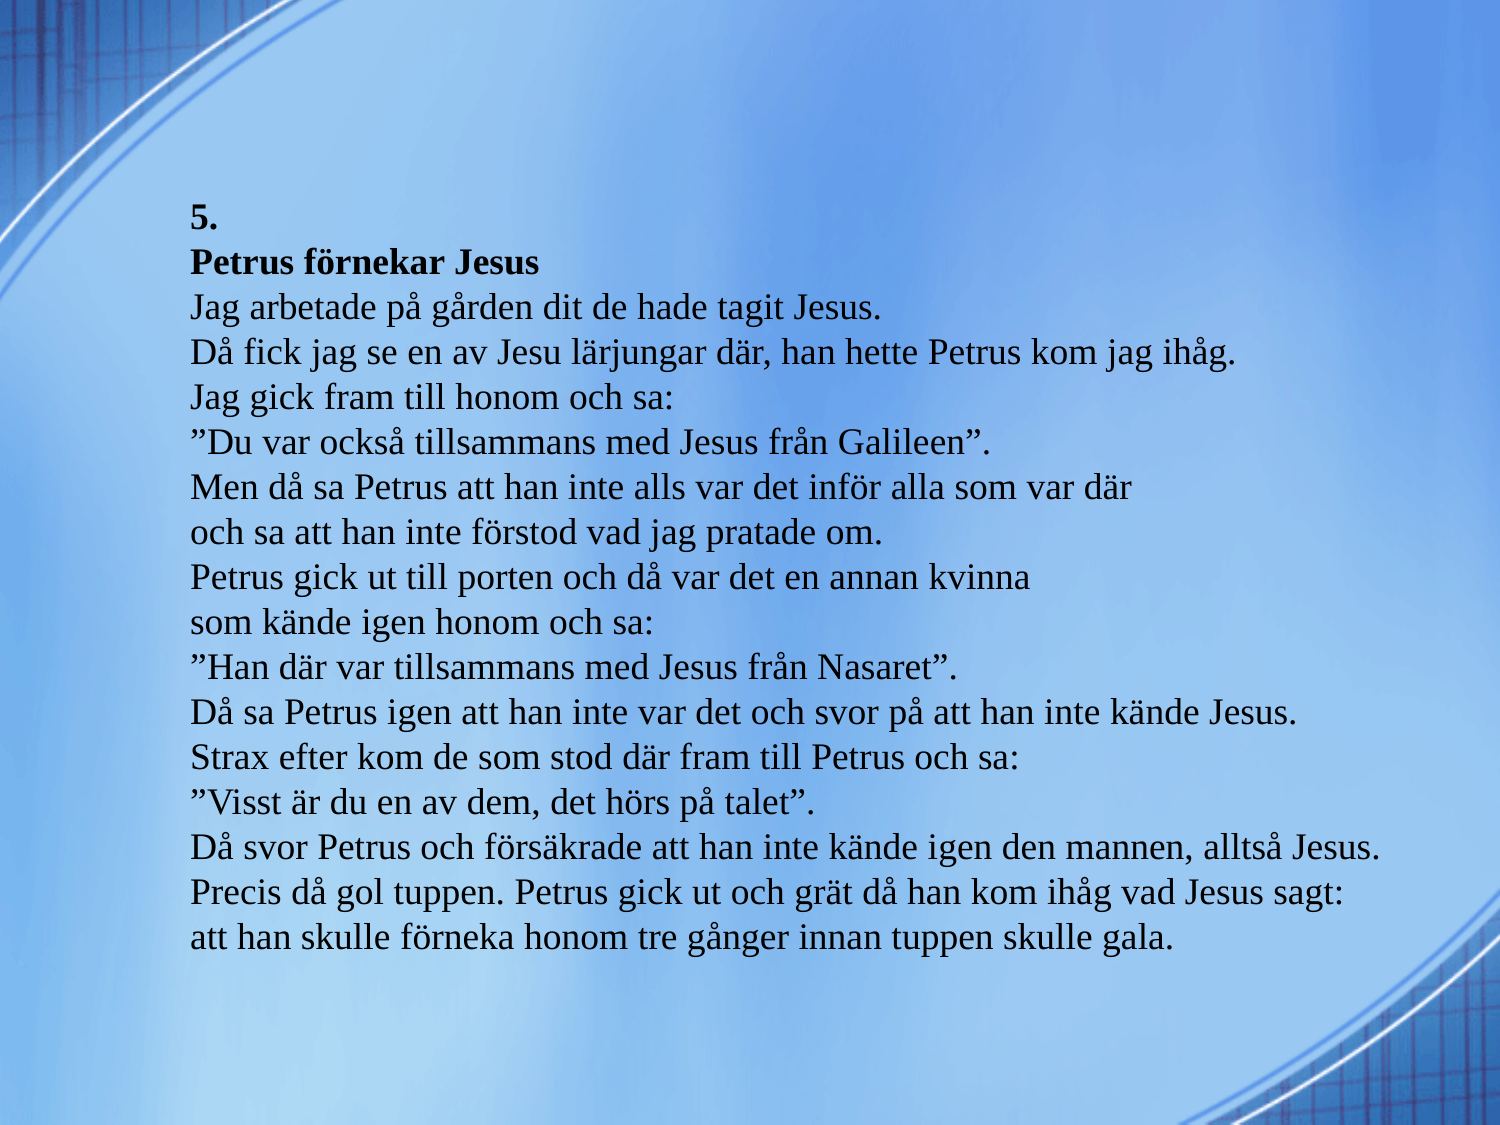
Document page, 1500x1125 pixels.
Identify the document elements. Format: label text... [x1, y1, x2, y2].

text_box 5. Petrus förnekar Jesus Jag arbetade på gården dit de hade tagit Jesus. Då fick jag se en av Jesu lärjungar där, han hette Petrus kom jag ihåg. Jag gick fram till honom och sa: ”Du var också tillsammans med Jesus från Galileen”. Men då sa Petrus att han inte alls var det inför alla som var där och sa att han inte förstod vad jag pratade om. Petrus gick ut till porten och då var det en annan kvinna som kände igen honom och sa: ”Han där var tillsammans med Jesus från Nasaret”. Då sa Petrus igen att han inte var det och svor på att han inte kände Jesus. Strax efter kom de som stod där fram till Petrus och sa: ”Visst är du en av dem, det hörs på talet”. Då svor Petrus och försäkrade att han inte kände igen den mannen, alltså Jesus. Precis då gol tuppen. Petrus gick ut och grät då han kom ihåg vad Jesus sagt: att han skulle förneka honom tre gånger innan tuppen skulle gala. [175, 184, 1407, 965]
picture [0, 0, 1500, 1125]
